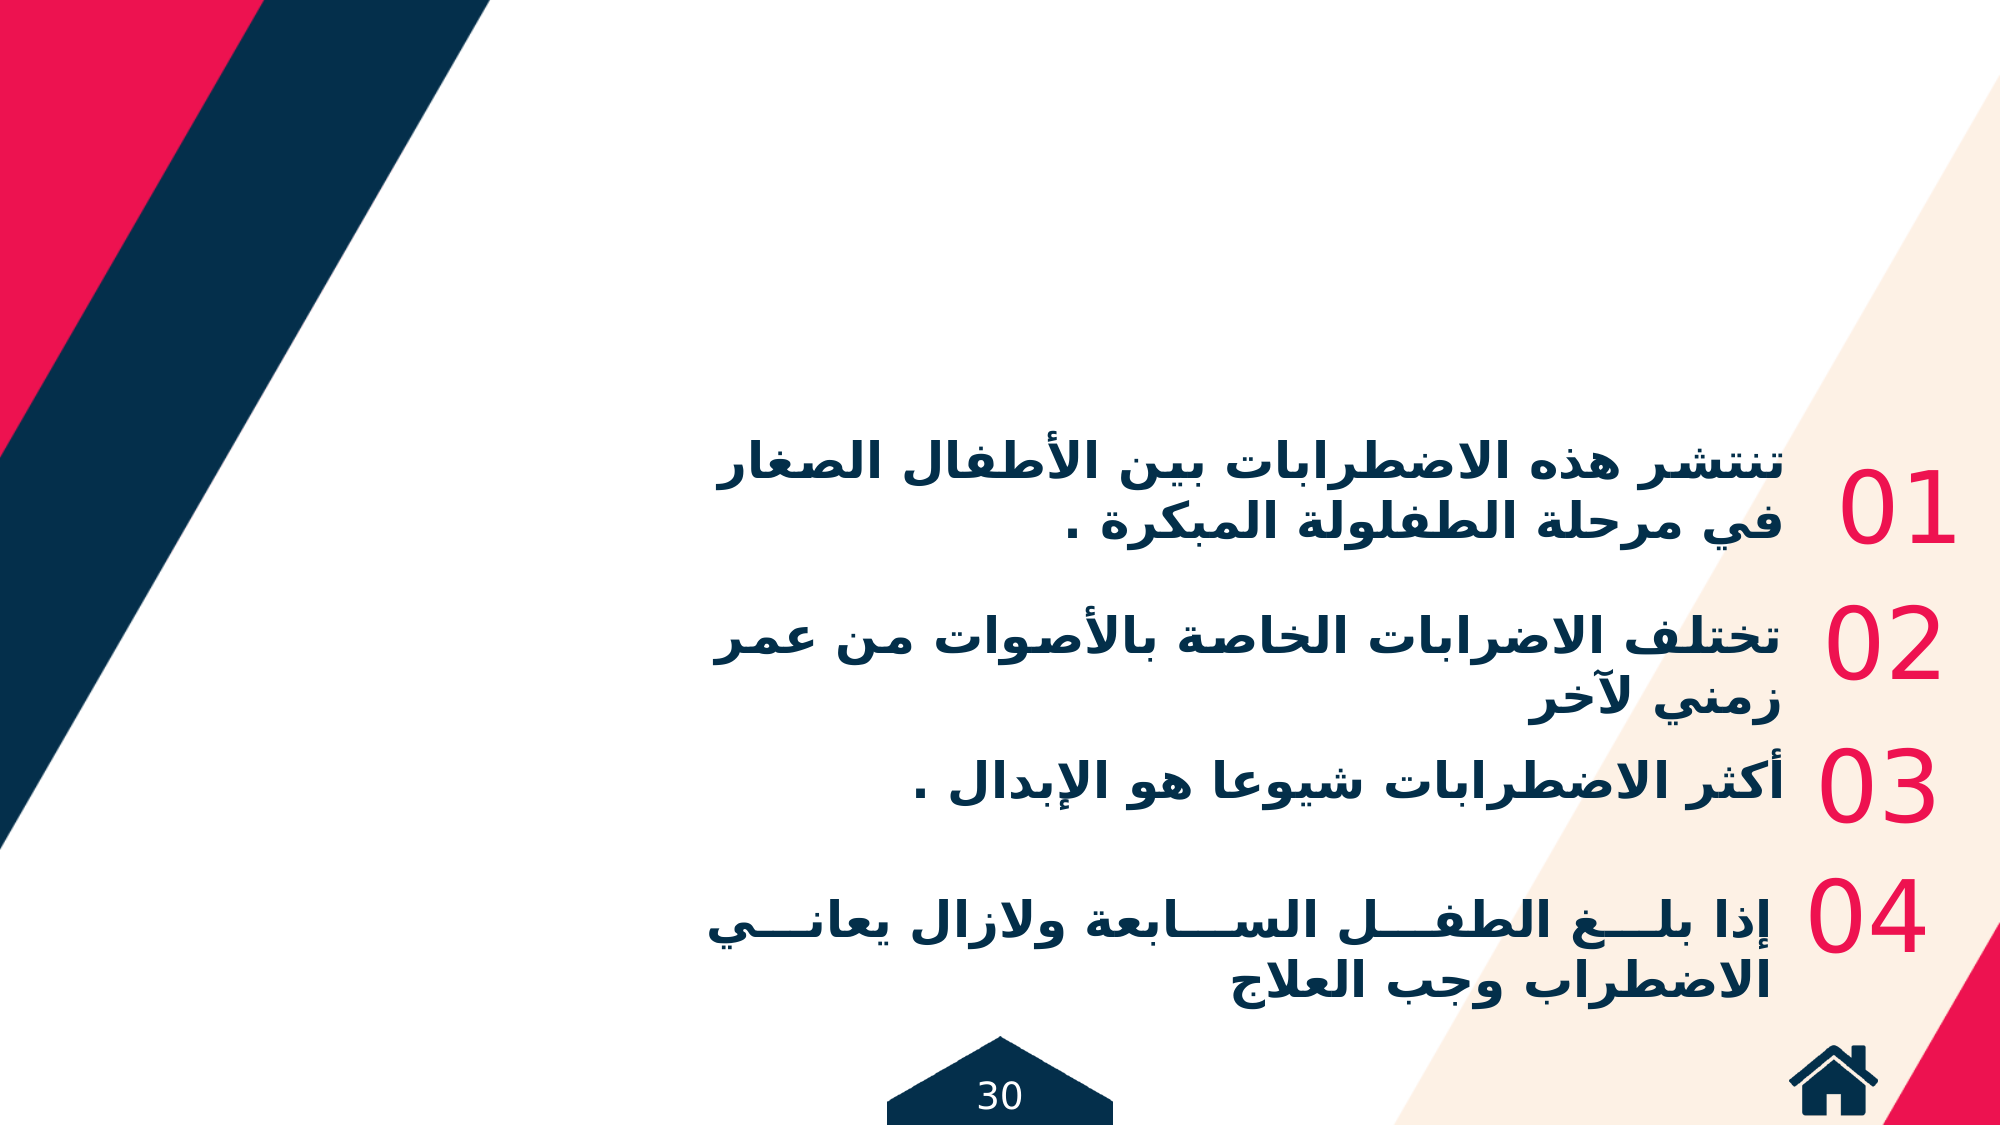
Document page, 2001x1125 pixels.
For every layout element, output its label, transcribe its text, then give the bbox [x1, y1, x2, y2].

text_box أكثر الاضطرابات شيوعا هو الإبدال . [704, 740, 1801, 816]
text_box 01 [1821, 435, 1979, 571]
text_box 04 [1789, 845, 1946, 981]
picture [0, 0, 2000, 1125]
text_box إذا بلغ الطفل السابعة ولازال يعاني الاضطراب وجب العلاج [691, 880, 1788, 1015]
text_box 02 [1807, 571, 1965, 707]
slide_number 30 [940, 1057, 1060, 1125]
text_box 03 [1800, 715, 1957, 851]
text_box تختلف الاضرابات الخاصة بالأصوات من عمر زمني لآخر [701, 595, 1798, 731]
text_box تنتشر هذه الاضطرابات بين الأطفال الصغار في مرحلة الطفلولة المبكرة . [704, 421, 1801, 556]
